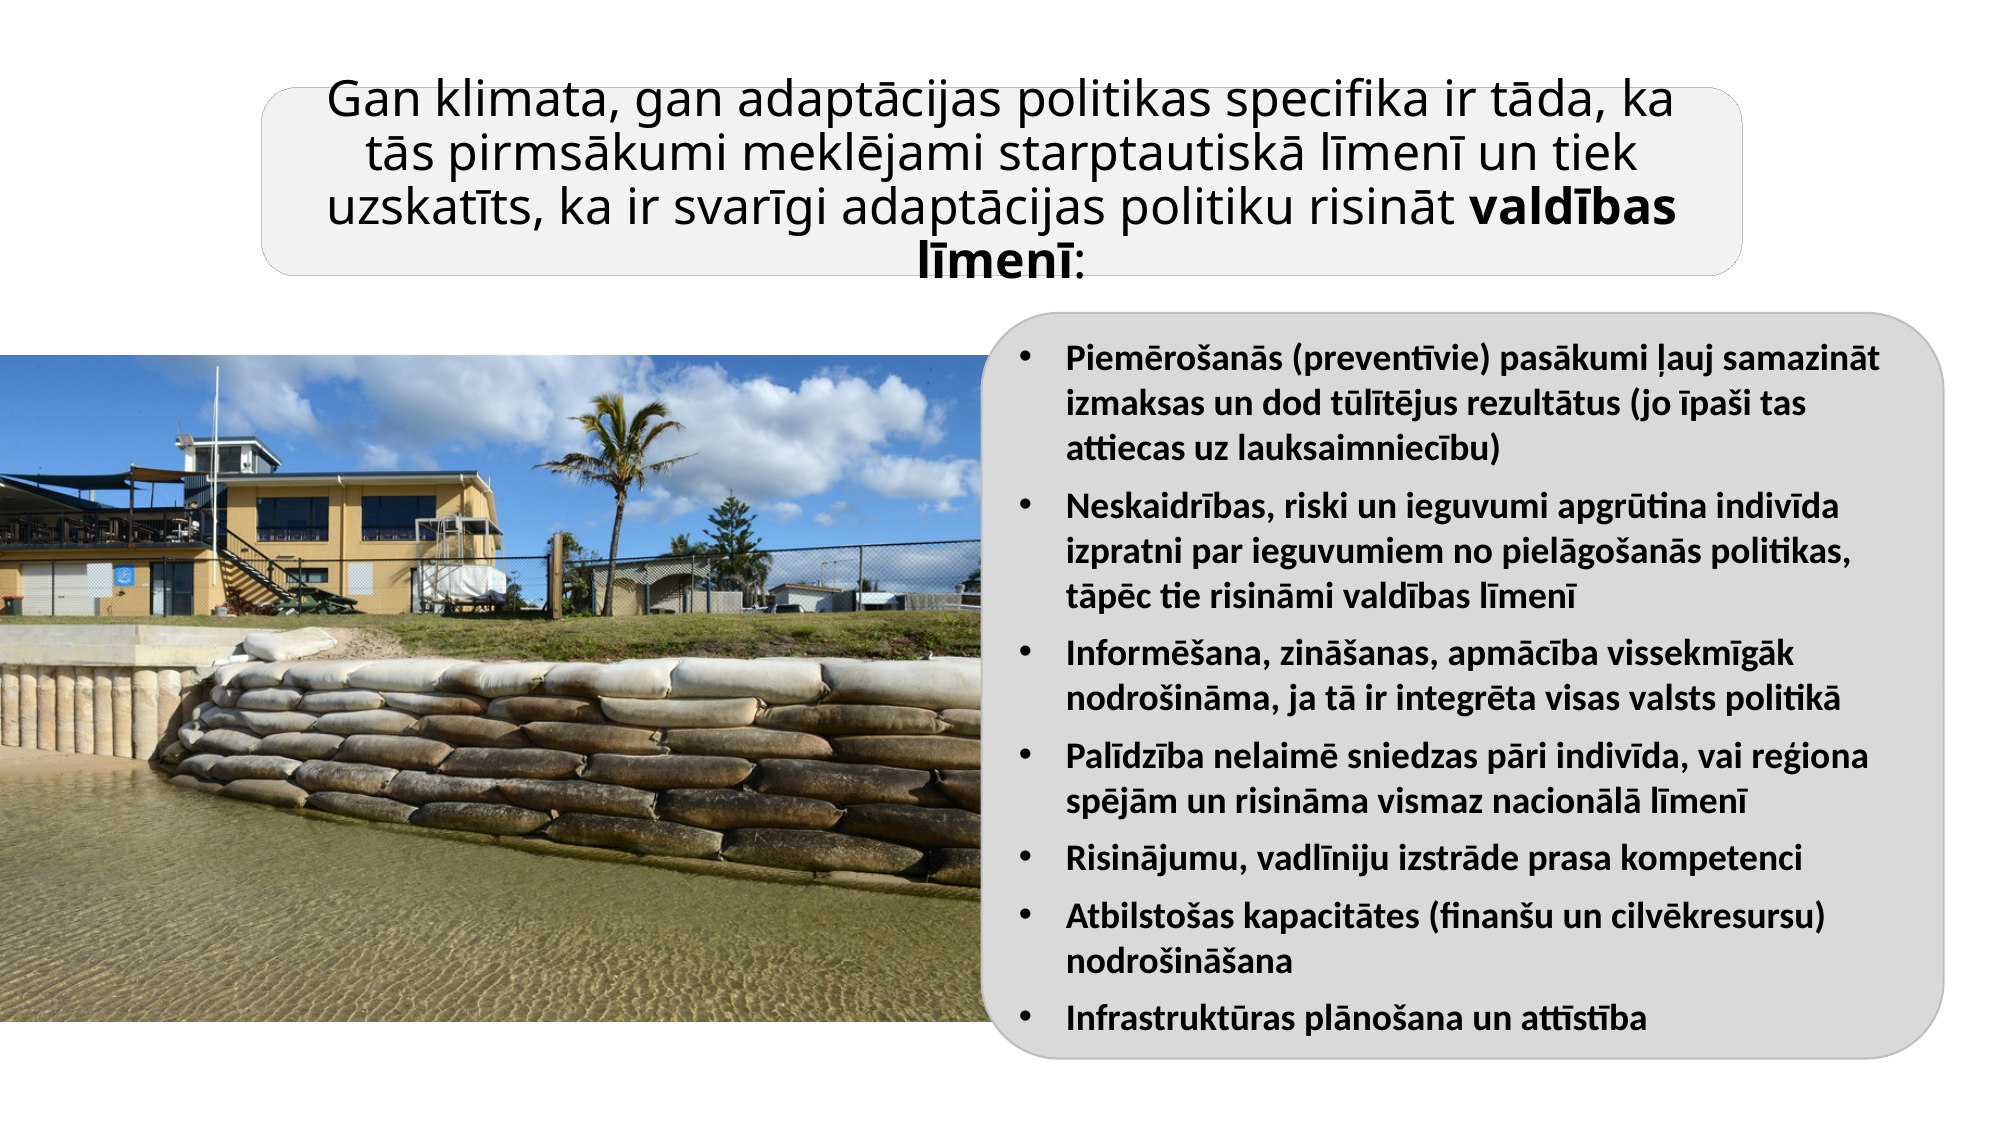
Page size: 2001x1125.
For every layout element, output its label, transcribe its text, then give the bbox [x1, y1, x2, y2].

text_box Piemērošanās (preventīvie) pasākumi ļauj samazināt izmaksas un dod tūlītējus rezultātus (jo īpaši tas attiecas uz lauksaimniecību) Neskaidrības, riski un ieguvumi apgrūtina indivīda izpratni par ieguvumiem no pielāgošanās politikas, tāpēc tie risināmi valdības līmenī Informēšana, zināšanas, apmācība vissekmīgāk nodrošināma, ja tā ir integrēta visas valsts politikā Palīdzība nelaimē sniedzas pāri indivīda, vai reģiona spējām un risināma vismaz nacionālā līmenī Risinājumu, vadlīniju izstrāde prasa kompetenci Atbilstošas kapacitātes (finanšu un cilvēkresursu) nodrošināšana Infrastruktūras plānošana un attīstība [988, 311, 1945, 1060]
picture [0, 355, 1006, 1022]
text_box Gan klimata, gan adaptācijas politikas specifika ir tāda, ka tās pirmsākumi meklējami starptautiskā līmenī un tiek uzskatīts, ka ir svarīgi adaptācijas politiku risināt valdības līmenī: [261, 87, 1743, 276]
